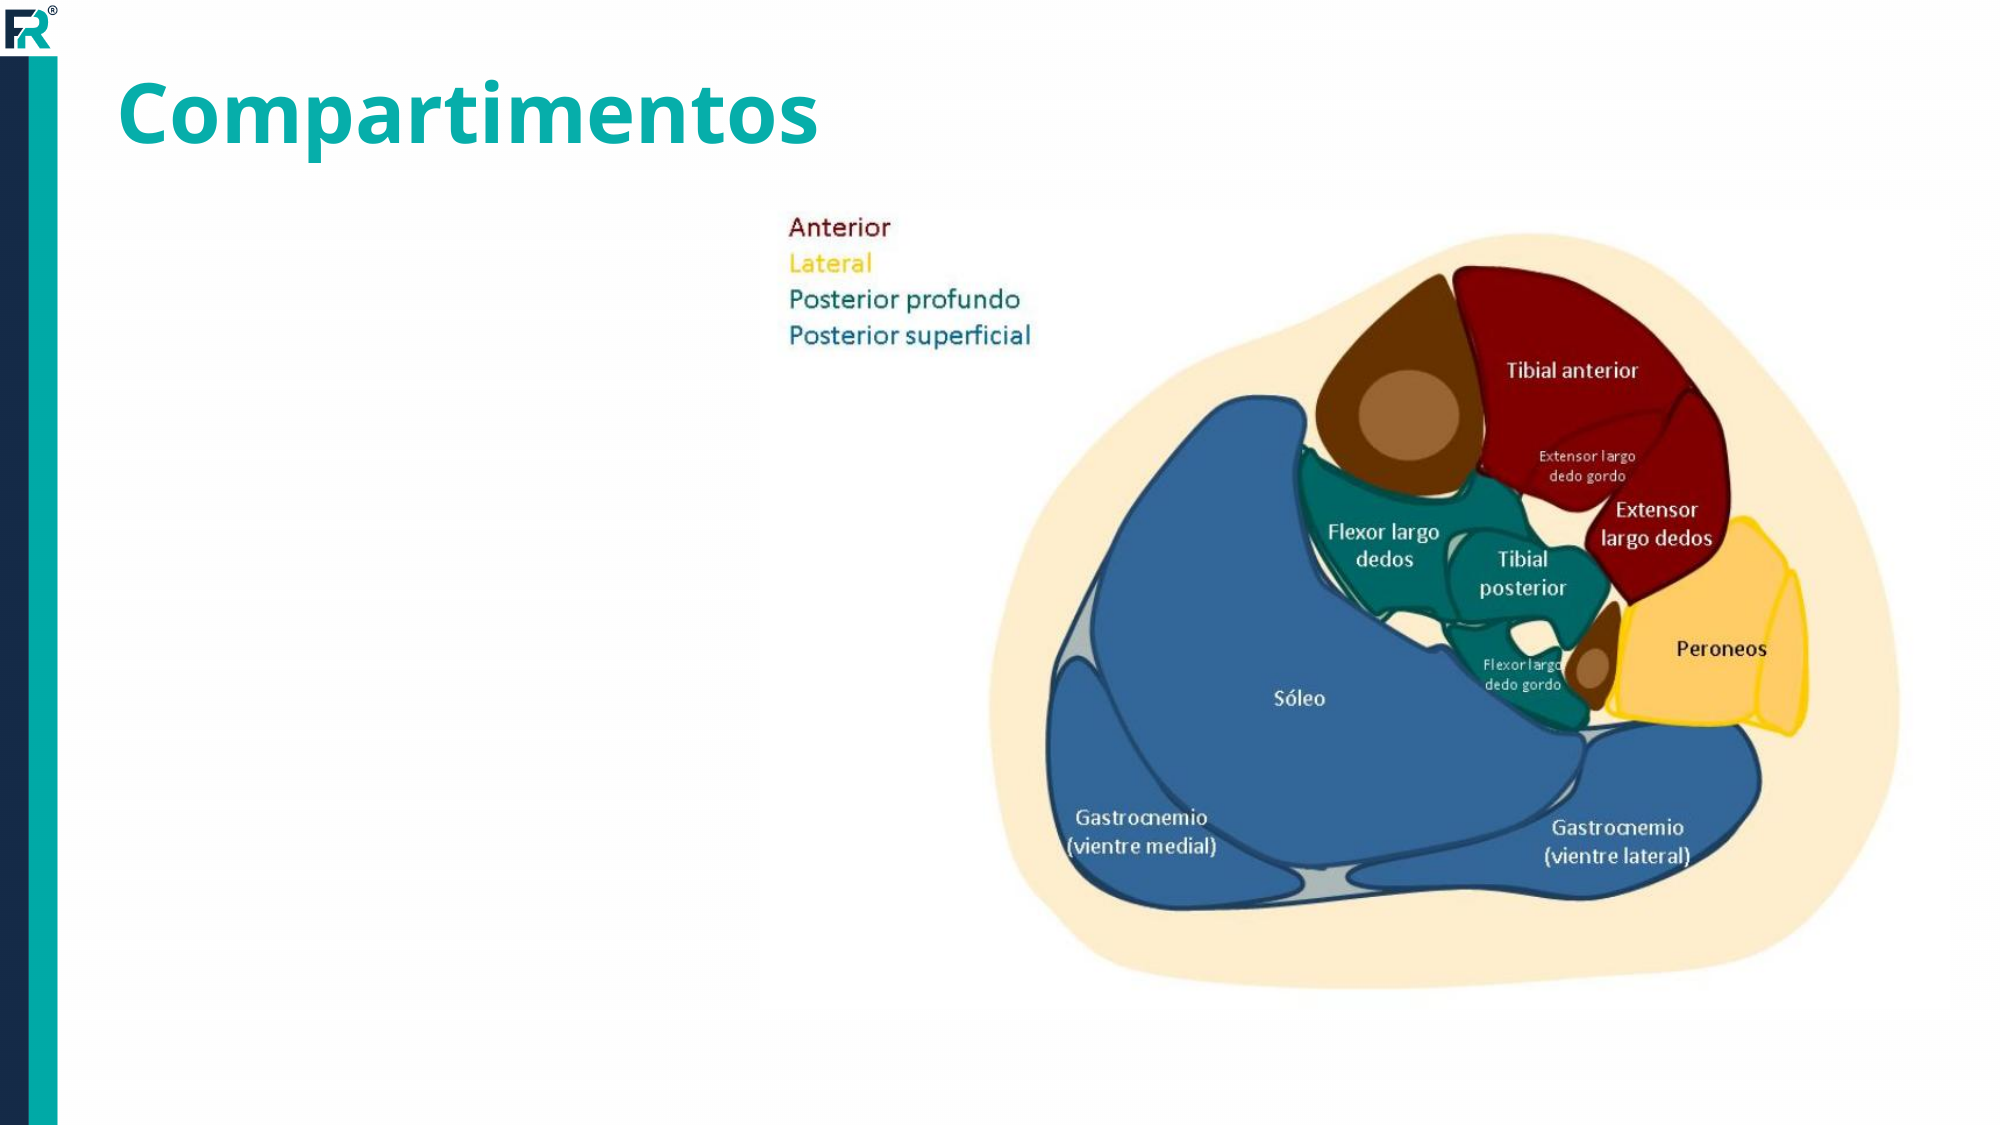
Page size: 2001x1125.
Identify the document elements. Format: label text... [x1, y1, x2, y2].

text_box Compartimentos [62, 52, 897, 181]
picture [0, 0, 2001, 1125]
